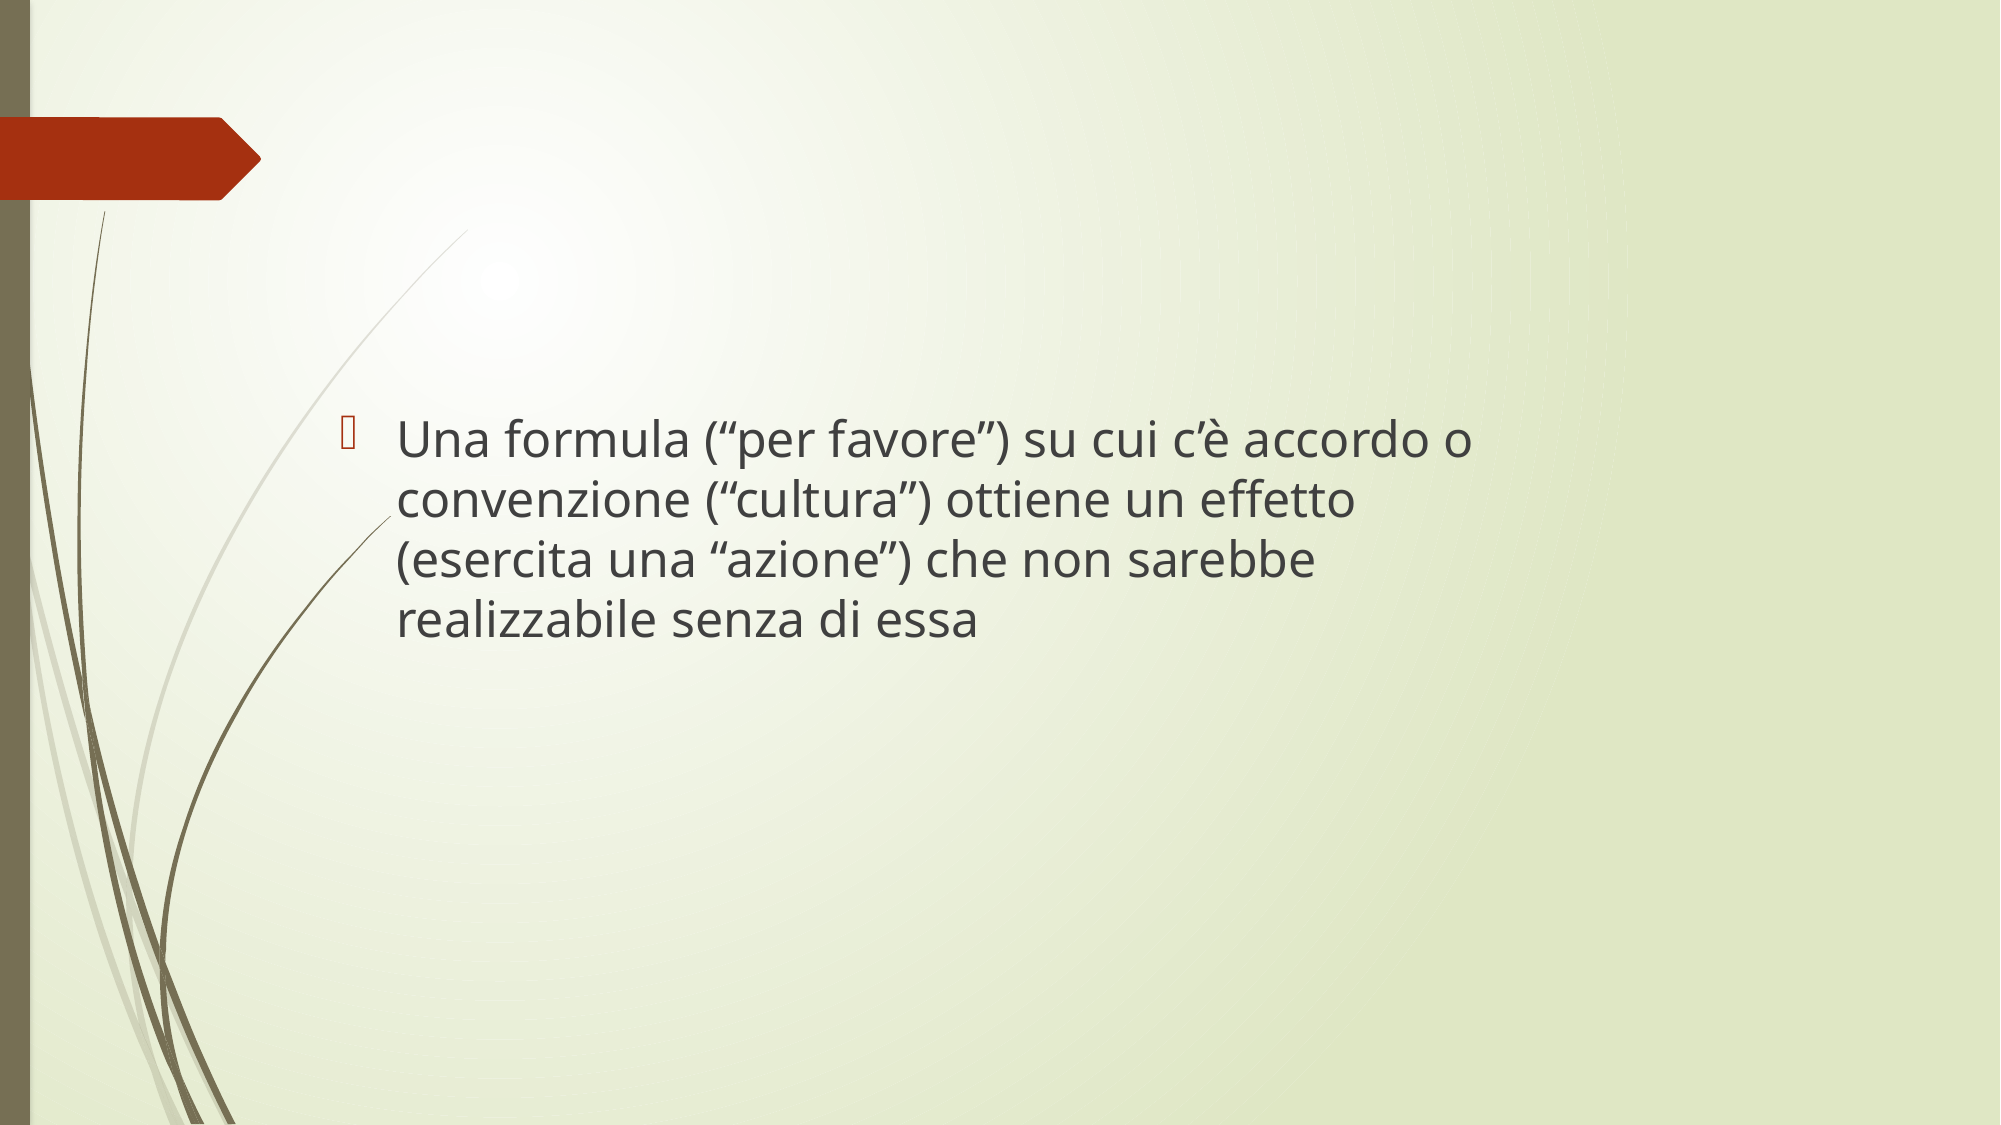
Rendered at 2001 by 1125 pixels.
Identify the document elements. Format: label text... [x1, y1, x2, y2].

list Una formula (“per favore”) su cui c’è accordo o convenzione (“cultura”) ottiene un effetto (esercita una “azione”) che non sarebbe realizzabile senza di essa [324, 137, 1550, 1062]
